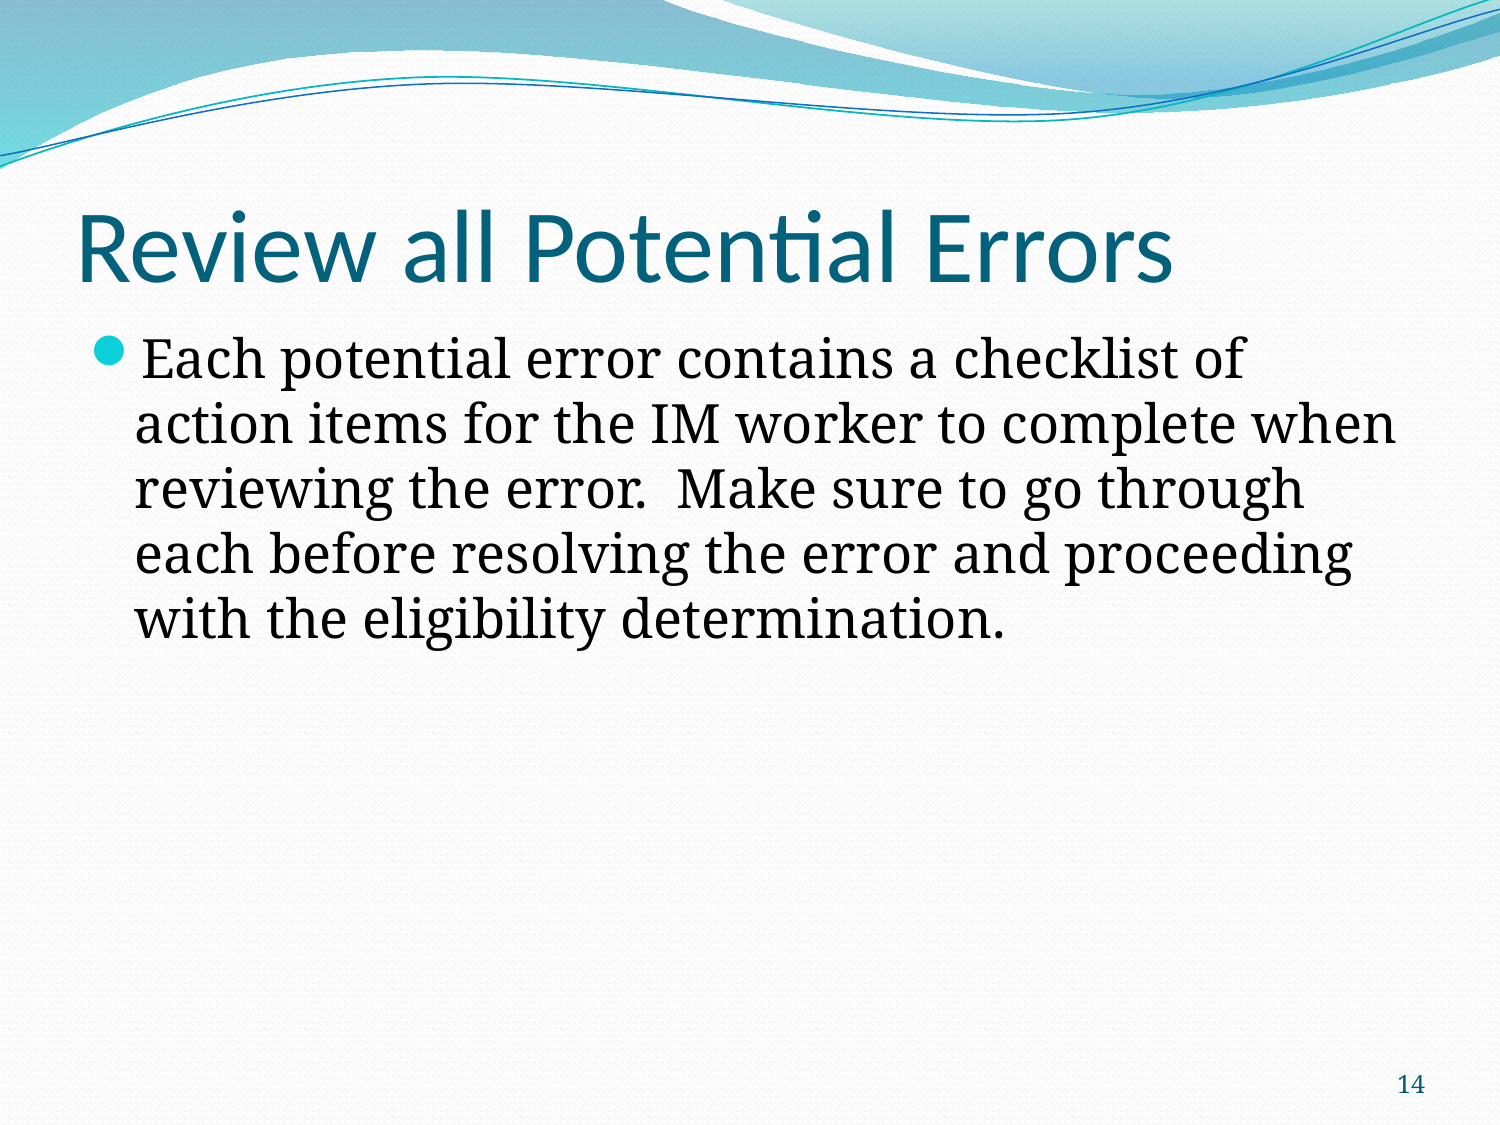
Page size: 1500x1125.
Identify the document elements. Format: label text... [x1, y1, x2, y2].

slide_number 14 [1299, 1042, 1425, 1103]
list Each potential error contains a checklist of action items for the IM worker to complete when reviewing the error. Make sure to go through each before resolving the error and proceeding with the eligibility determination. [75, 317, 1425, 1038]
title Review all Potential Errors [75, 115, 1425, 303]
